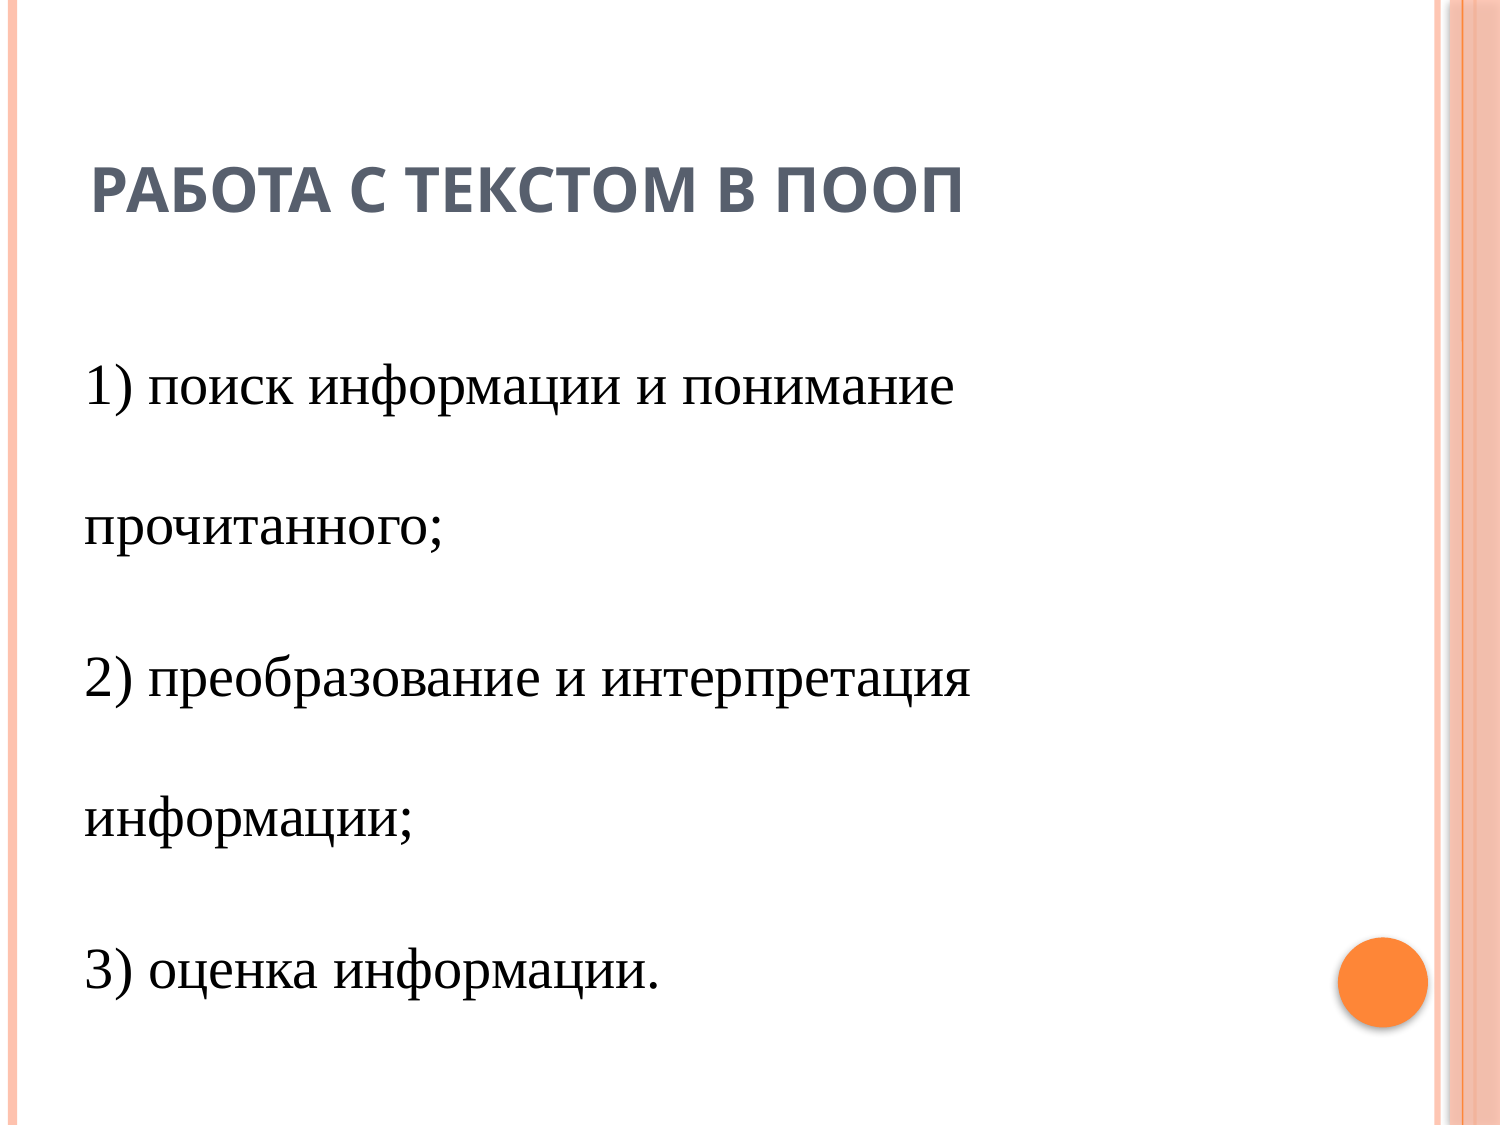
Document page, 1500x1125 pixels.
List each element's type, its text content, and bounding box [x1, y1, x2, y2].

title РАБОТА С ТЕКСТОМ В ПООП [75, 45, 1300, 233]
list 1) поиск информации и понимание прочитанного; 2) преобразование и интерпретация информации; 3) оценка информации. [70, 269, 1296, 1069]
